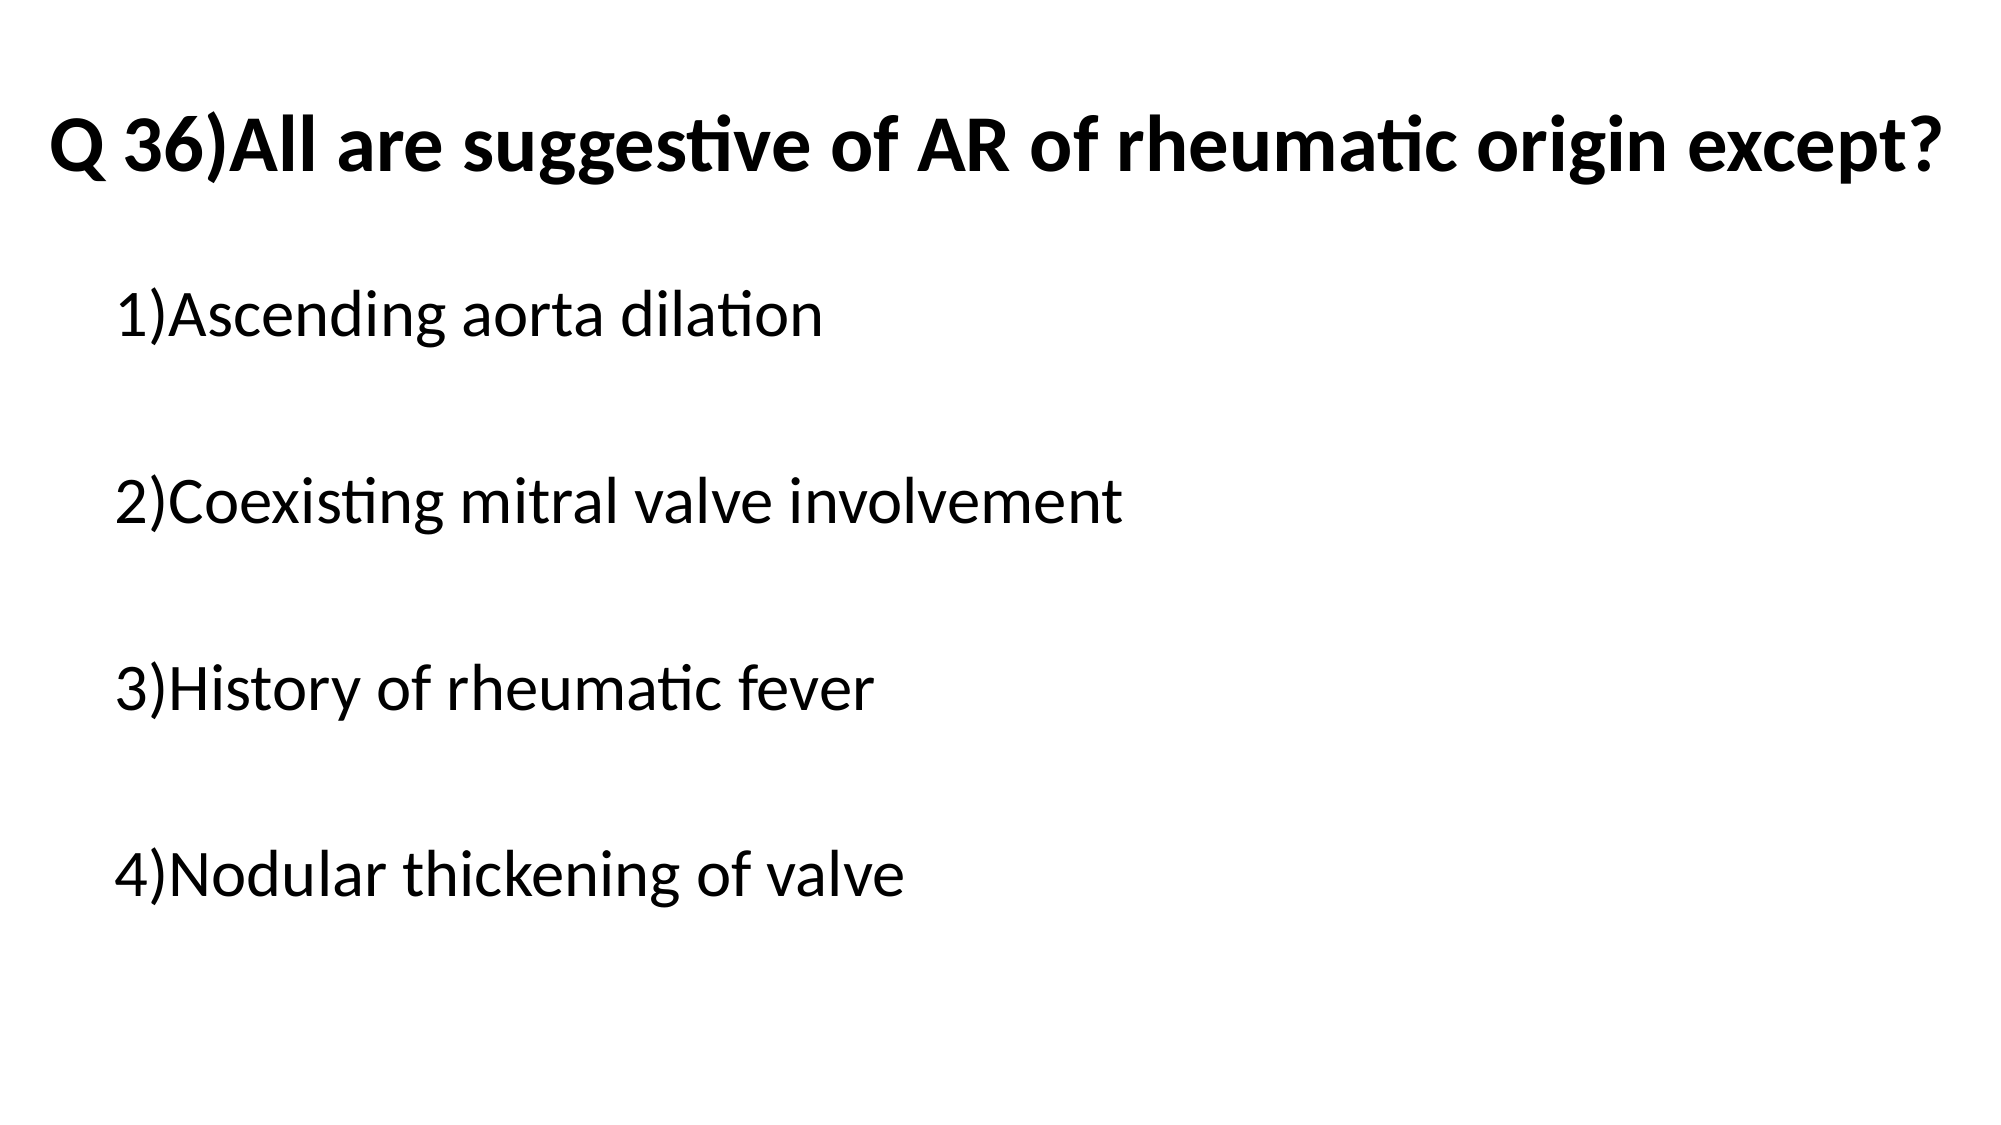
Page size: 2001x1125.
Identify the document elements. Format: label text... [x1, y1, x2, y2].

list 1)Ascending aorta dilation 2)Coexisting mitral valve involvement 3)History of rheumatic fever 4)Nodular thickening of valve [99, 262, 1900, 1005]
title Q 36)All are suggestive of AR of rheumatic origin except? [16, 45, 1981, 233]
